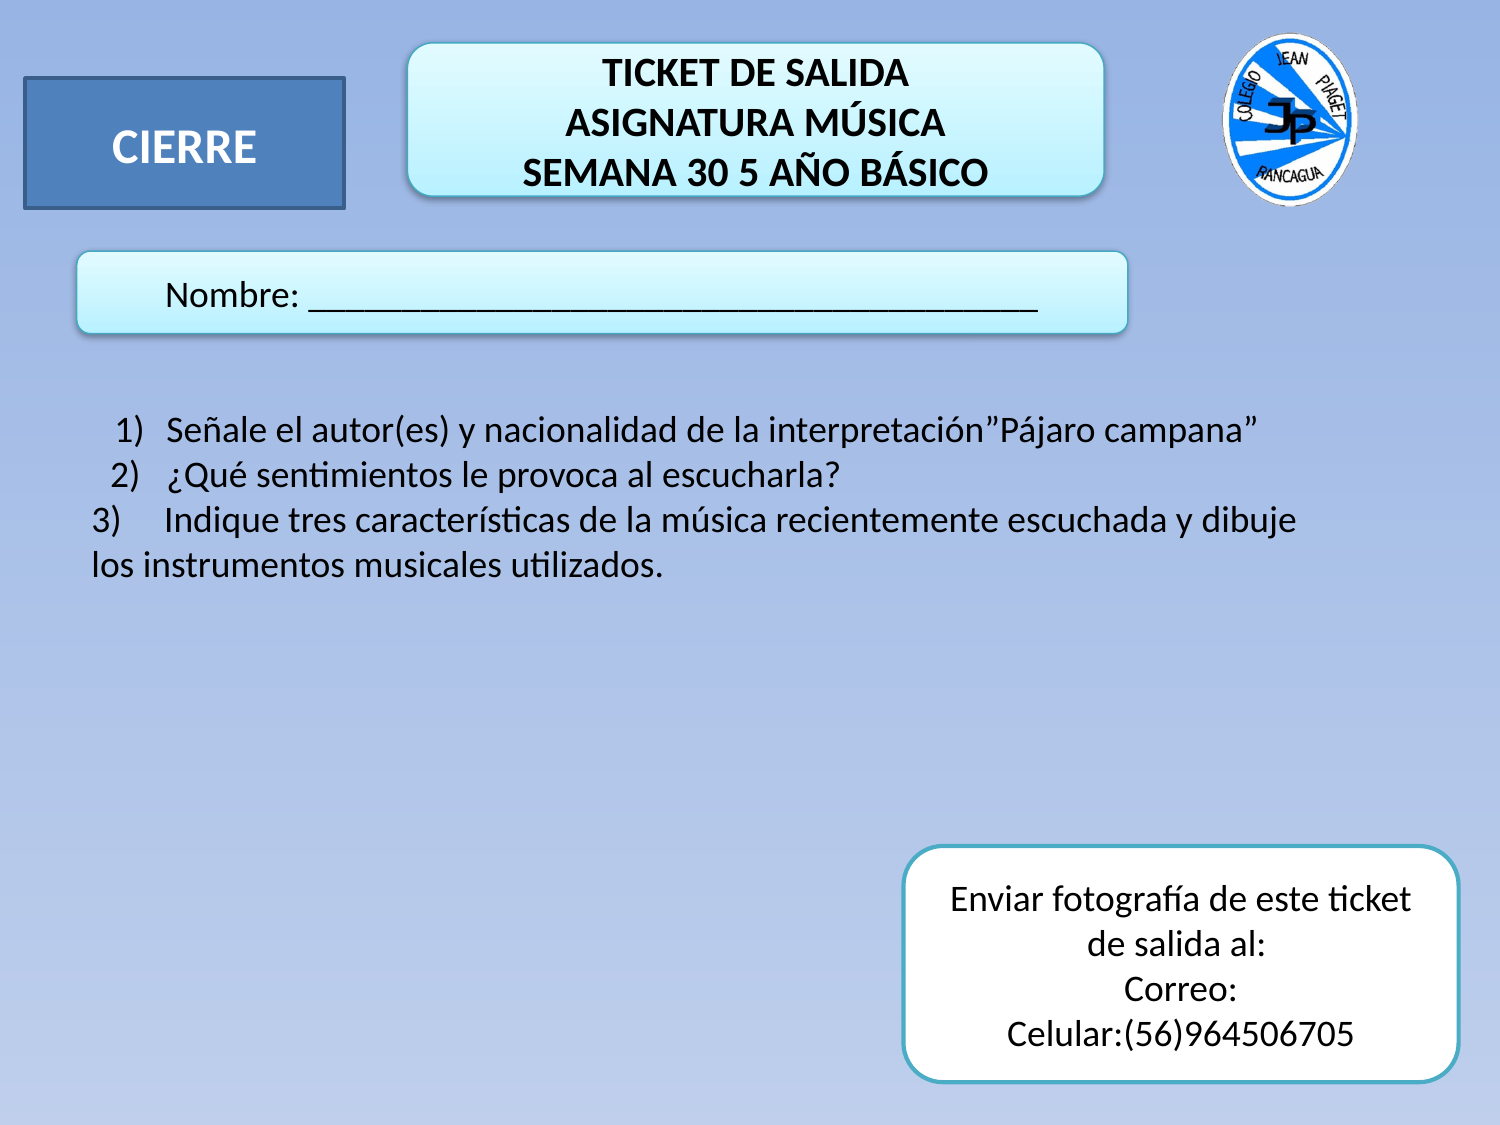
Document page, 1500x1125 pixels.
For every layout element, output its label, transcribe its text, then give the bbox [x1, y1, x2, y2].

text_box Señale el autor(es) y nacionalidad de la interpretación”Pájaro campana” ¿Qué sentimientos le provoca al escucharla? 3) Indique tres características de la música recientemente escuchada y dibuje los instrumentos musicales utilizados. [76, 397, 1341, 640]
text_box CIERRE [25, 78, 345, 209]
picture [1190, 30, 1397, 209]
text_box TICKET DE SALIDA ASIGNATURA MÚSICA SEMANA 30 5 AÑO BÁSICO [407, 42, 1105, 197]
text_box Enviar fotografía de este ticket de salida al: Correo: Celular:(56)964506705 [903, 845, 1459, 1083]
text_box Nombre: _______________________________________ [76, 251, 1128, 334]
